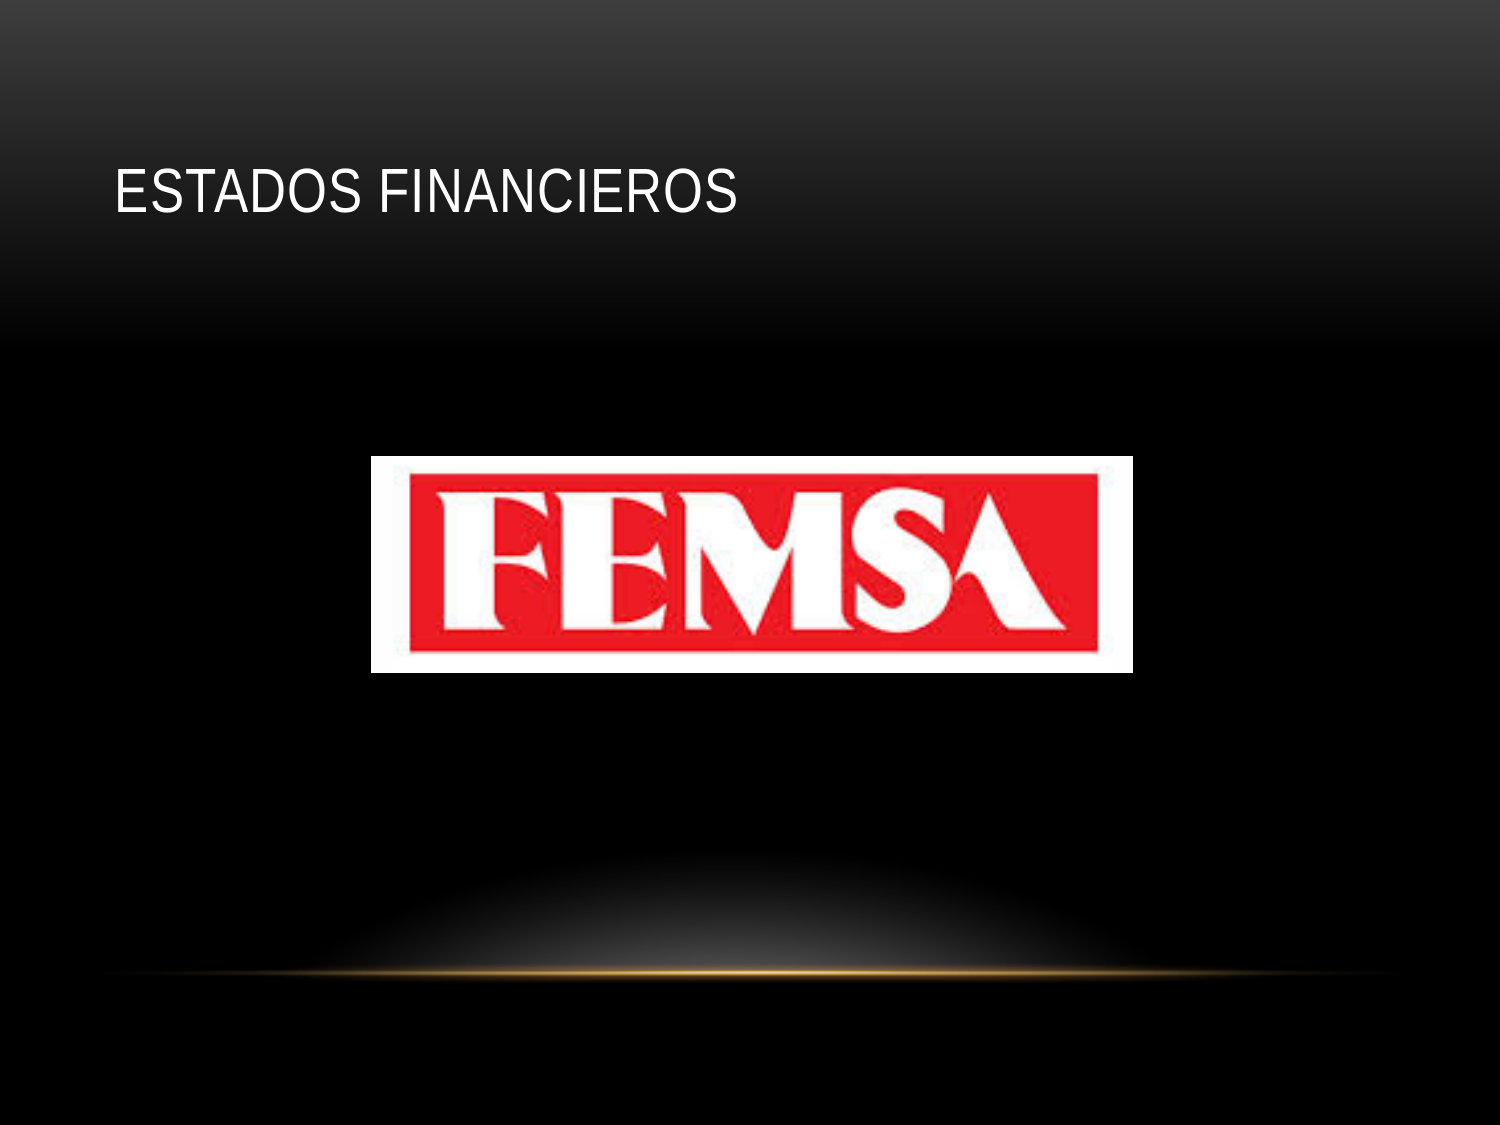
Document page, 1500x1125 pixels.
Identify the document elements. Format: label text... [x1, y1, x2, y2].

title Estados financieros [99, 45, 1400, 233]
picture [0, 0, 1500, 1125]
